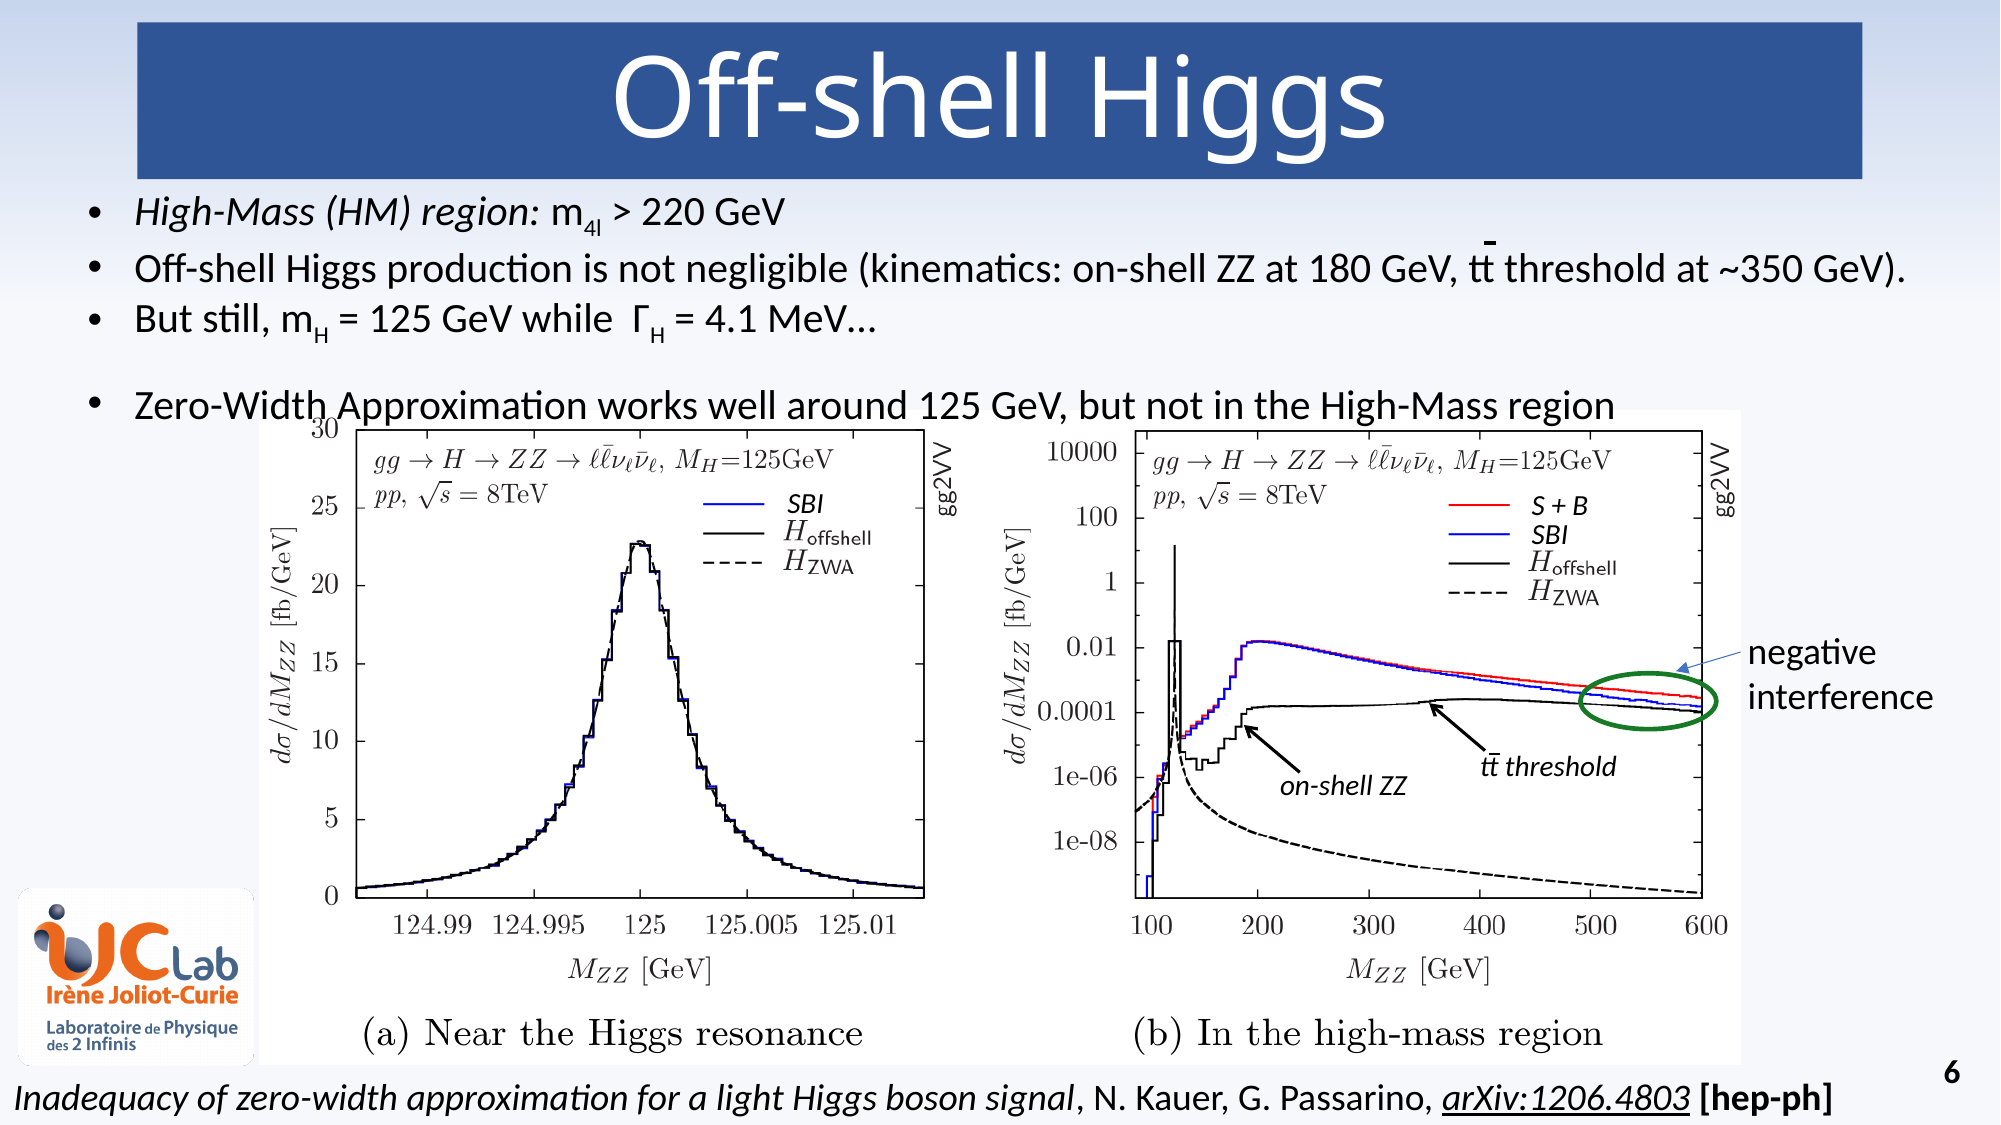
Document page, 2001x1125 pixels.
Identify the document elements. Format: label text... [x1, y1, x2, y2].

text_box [1676, 651, 1741, 672]
slide_number 6 [1741, 1040, 1976, 1101]
picture [18, 888, 254, 1066]
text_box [259, 410, 1741, 1065]
text_box High-Mass (HM) region: m4l > 220 GeV Off-shell Higgs production is not negligible (kinematics: on-shell ZZ at 180 GeV, tt threshold at ~350 GeV). But still, mH = 125 GeV while ΓH = 4.1 MeV… Zero-Width Approximation works well around 125 GeV, but not in the High-Mass region [72, 176, 1946, 435]
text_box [1243, 703, 1634, 810]
text_box negative interference [1741, 619, 1950, 725]
text_box Inadequacy of zero-width approximation for a light Higgs boson signal, N. Kauer, G. Passarino, arXiv:1206.4803 [hep-ph] [0, 1065, 1872, 1125]
text_box Off-shell Higgs [137, 22, 1863, 180]
